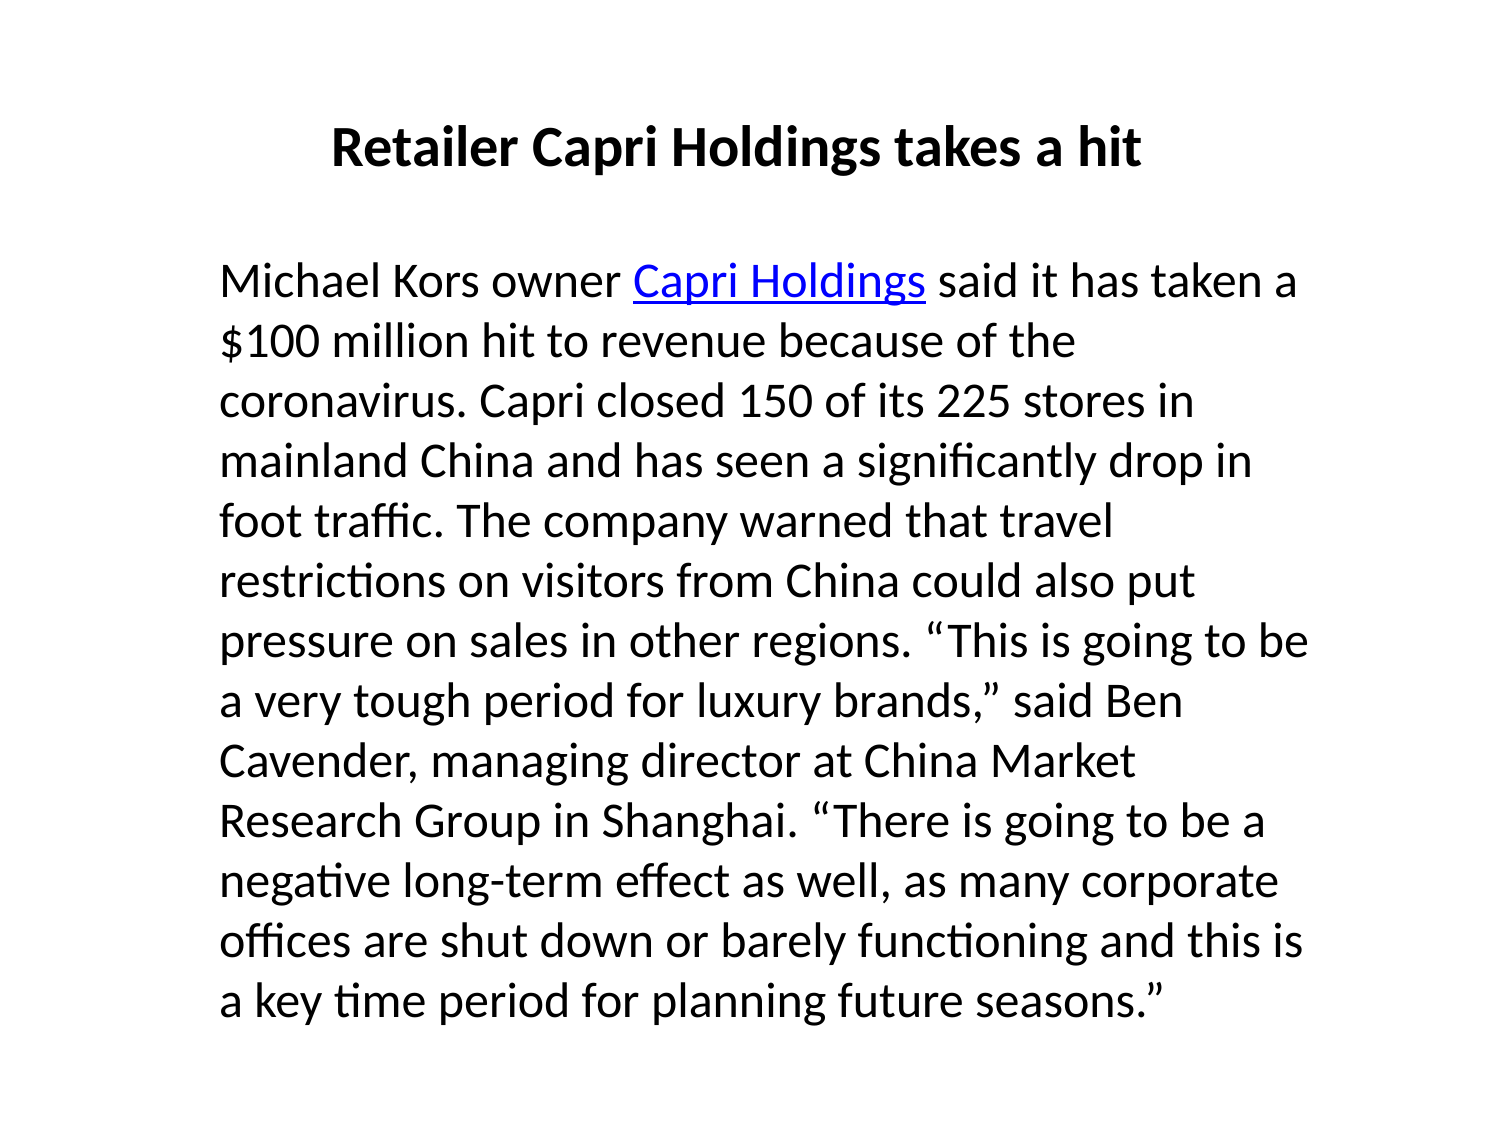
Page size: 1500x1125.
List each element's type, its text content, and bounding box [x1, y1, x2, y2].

text_box Retailer Capri Holdings takes a hit Michael Kors owner Capri Holdings said it has taken a $100 million hit to revenue because of the coronavirus. Capri closed 150 of its 225 stores in mainland China and has seen a significantly drop in foot traffic. The company warned that travel restrictions on visitors from China could also put pressure on sales in other regions. “This is going to be a very tough period for luxury brands,” said Ben Cavender, managing director at China Market Research Group in Shanghai. “There is going to be a negative long-term effect as well, as many corporate offices are shut down or barely functioning and this is a key time period for planning future seasons.” [204, 100, 1329, 1035]
